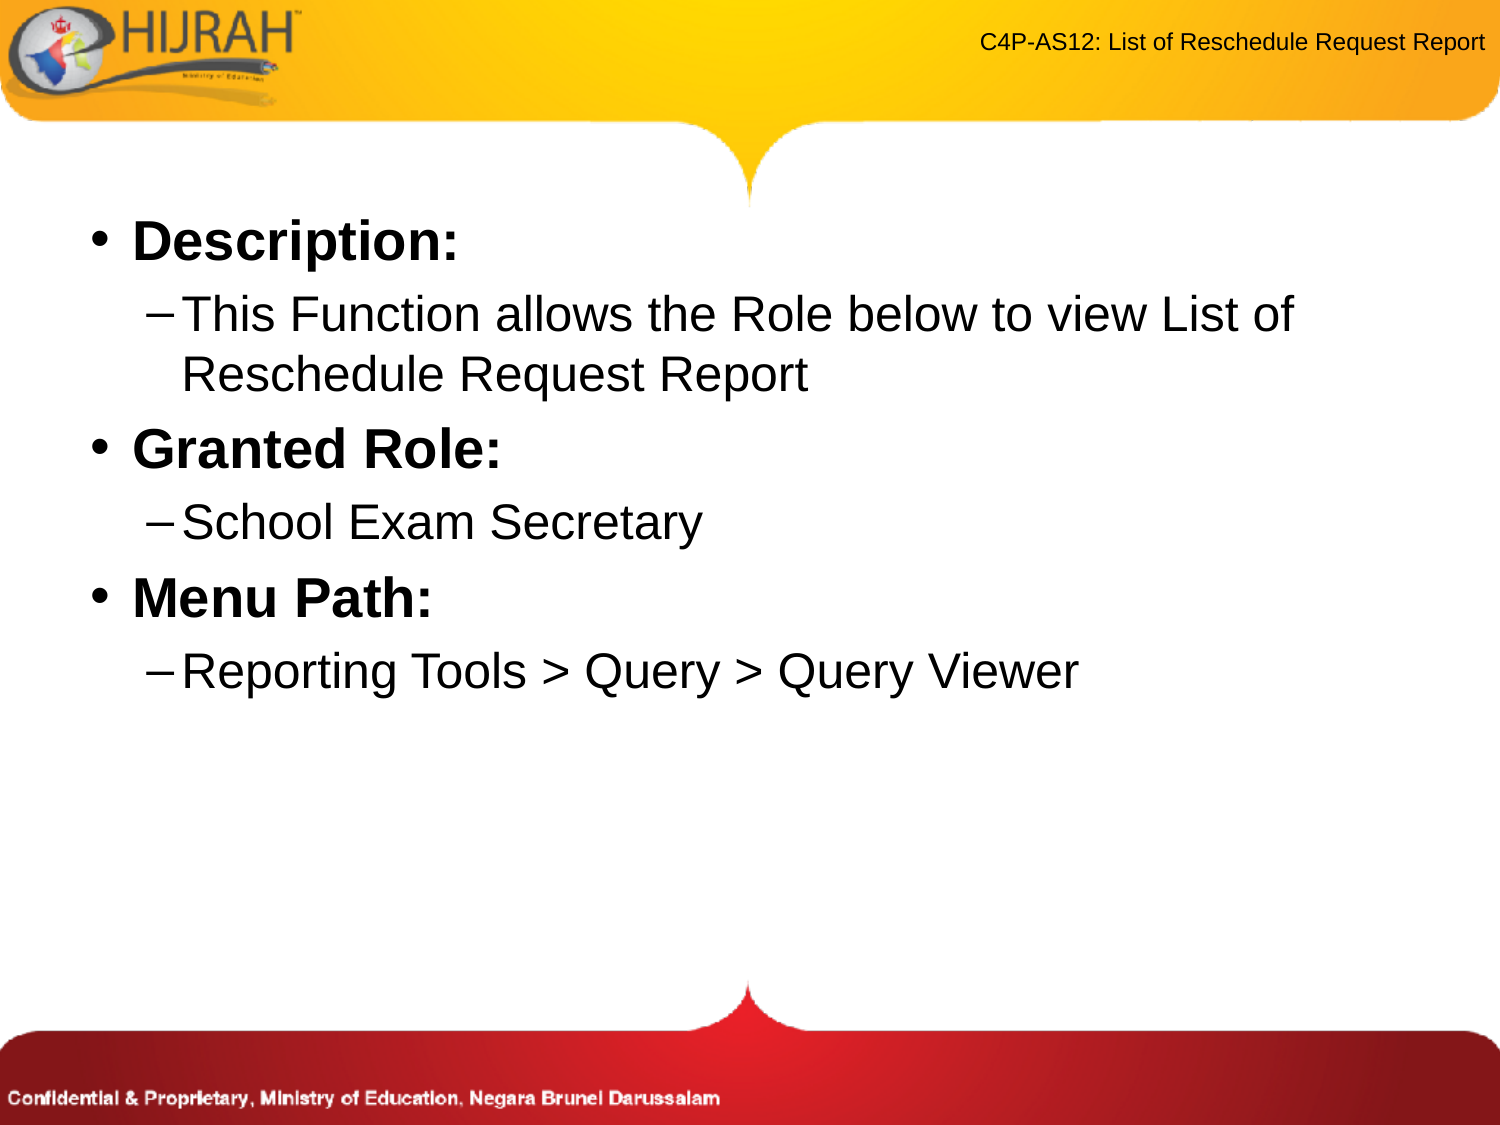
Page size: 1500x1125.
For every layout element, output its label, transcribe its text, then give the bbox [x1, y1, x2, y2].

picture [0, 0, 1500, 1125]
list Description: This Function allows the Role below to view List of Reschedule Request Report Granted Role: School Exam Secretary Menu Path: Reporting Tools > Query > Query Viewer [75, 196, 1425, 1005]
title C4P-AS12: List of Reschedule Request Report [142, 18, 1500, 63]
